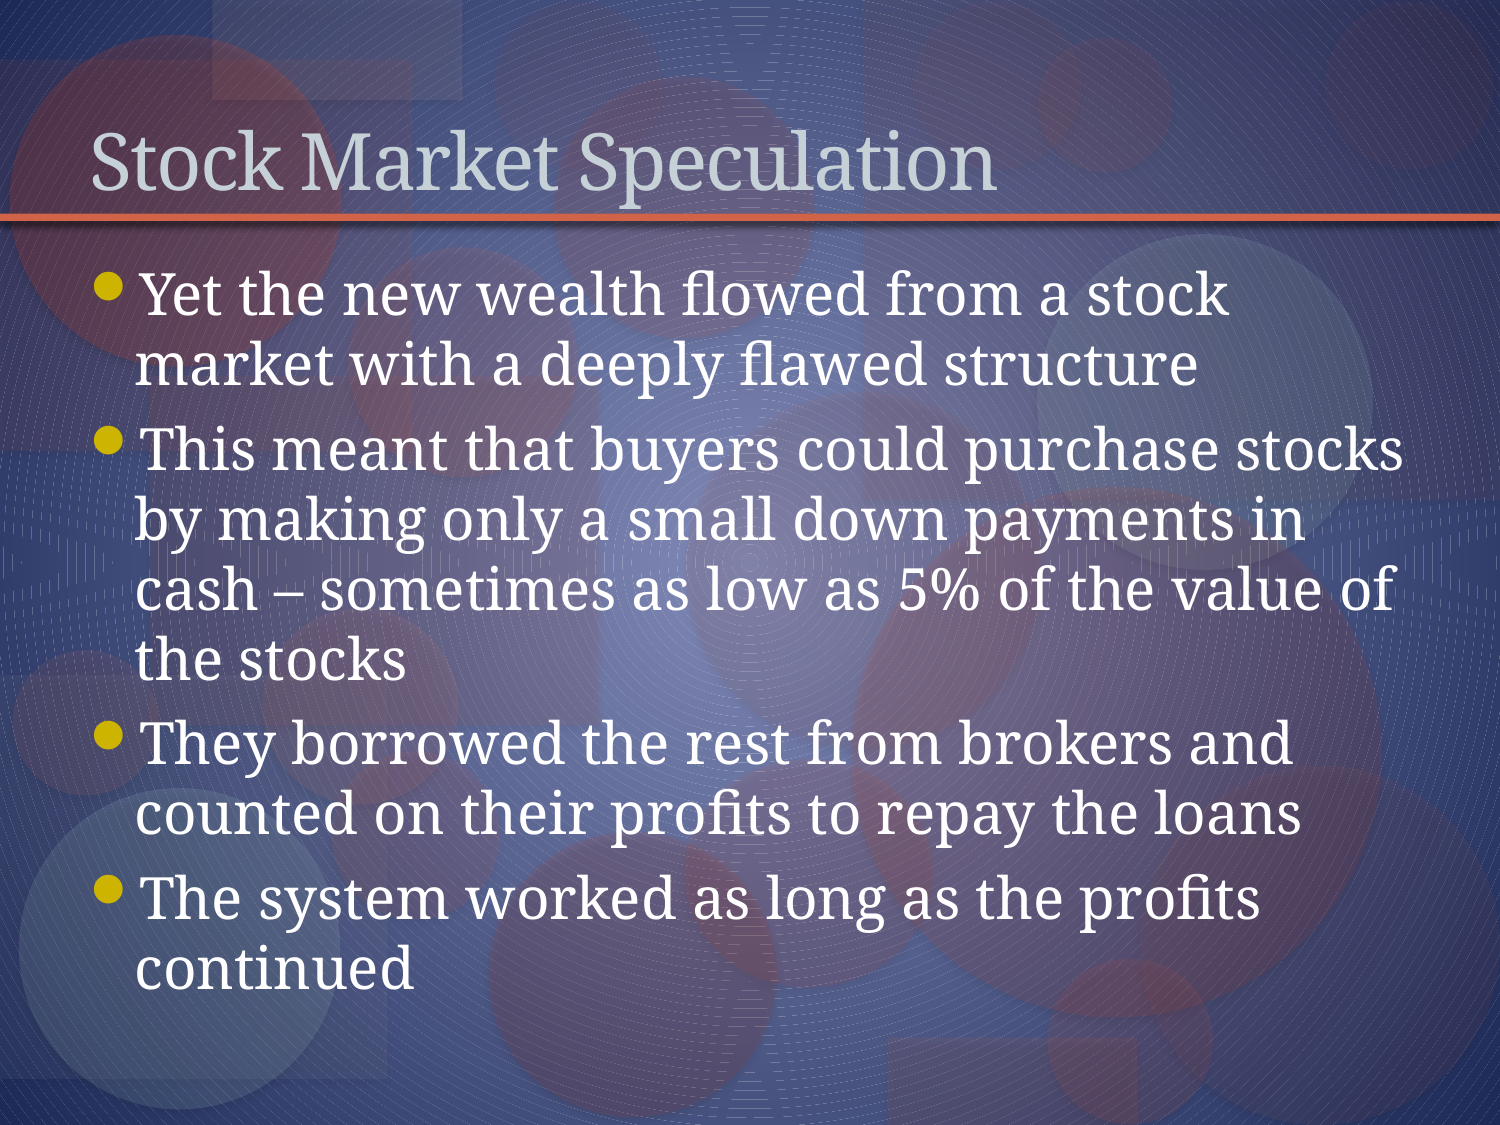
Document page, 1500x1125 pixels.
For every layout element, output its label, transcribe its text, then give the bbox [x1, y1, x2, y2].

list Yet the new wealth flowed from a stock market with a deeply flawed structure This meant that buyers could purchase stocks by making only a small down payments in cash – sometimes as low as 5% of the value of the stocks They borrowed the rest from brokers and counted on their profits to repay the loans The system worked as long as the profits continued [75, 249, 1425, 1000]
title Stock Market Speculation [75, 26, 1425, 214]
